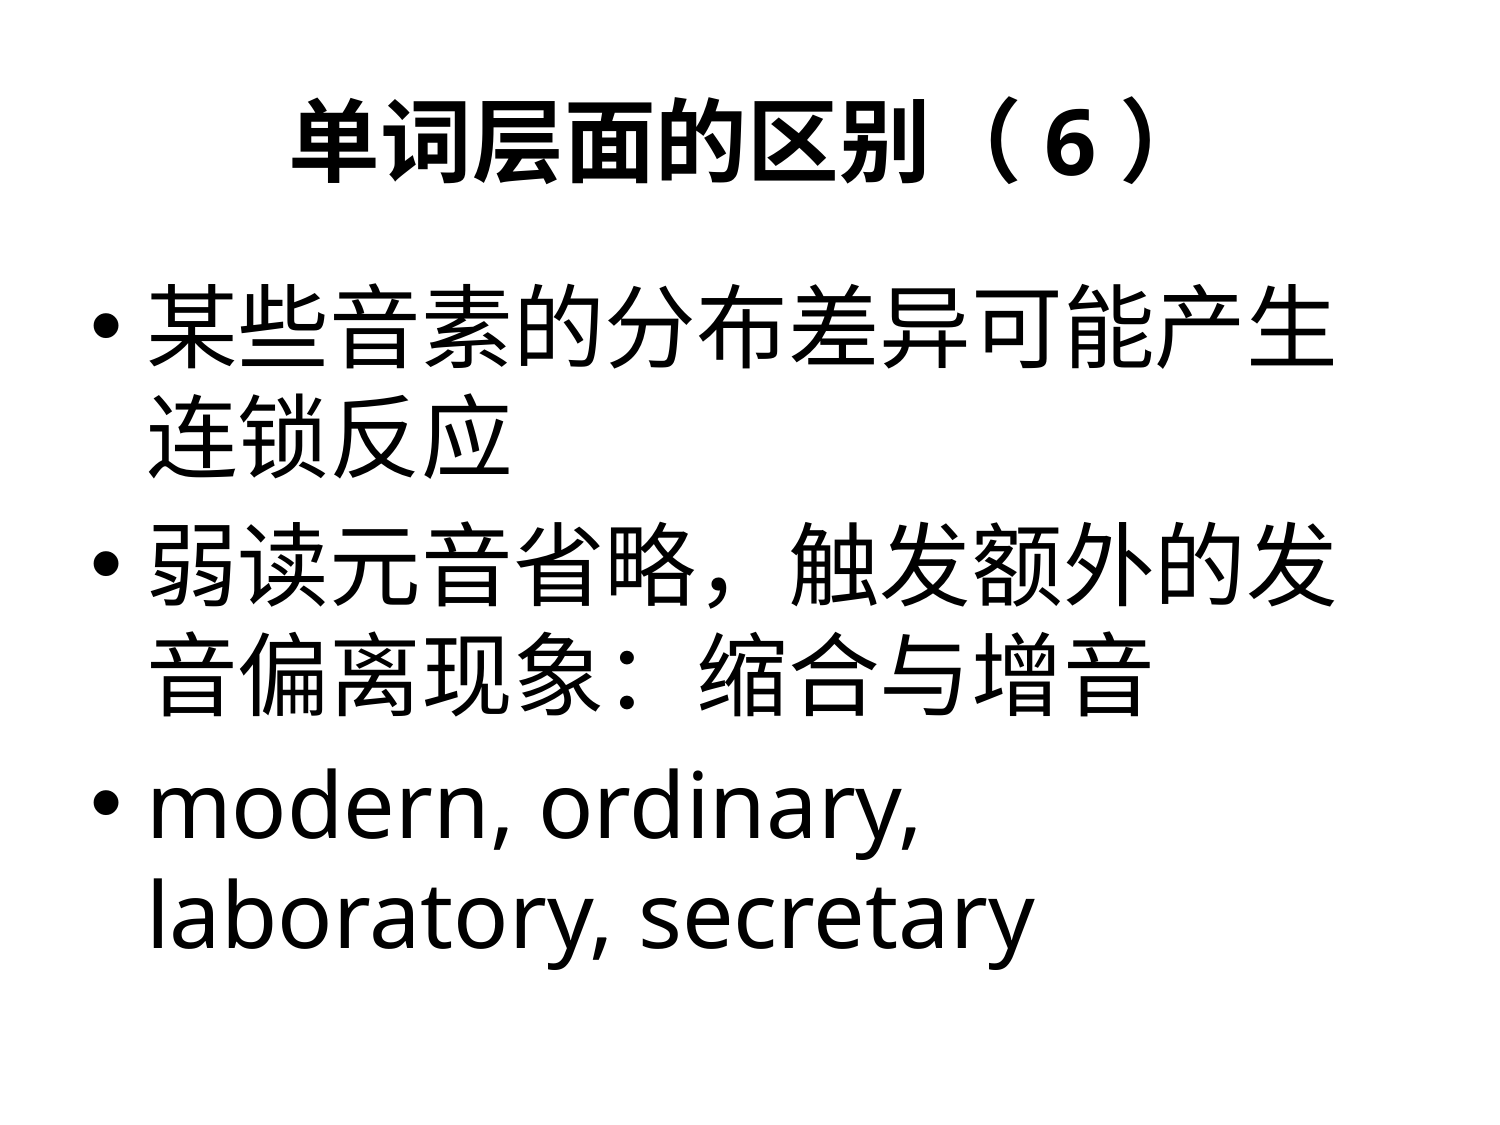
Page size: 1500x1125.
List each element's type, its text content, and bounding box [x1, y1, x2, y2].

list 某些音素的分布差异可能产生连锁反应 弱读元音省略，触发额外的发音偏离现象：缩合与增音 modern, ordinary, laboratory, secretary [75, 262, 1425, 1005]
title 单词层面的区别（6） [75, 45, 1425, 233]
